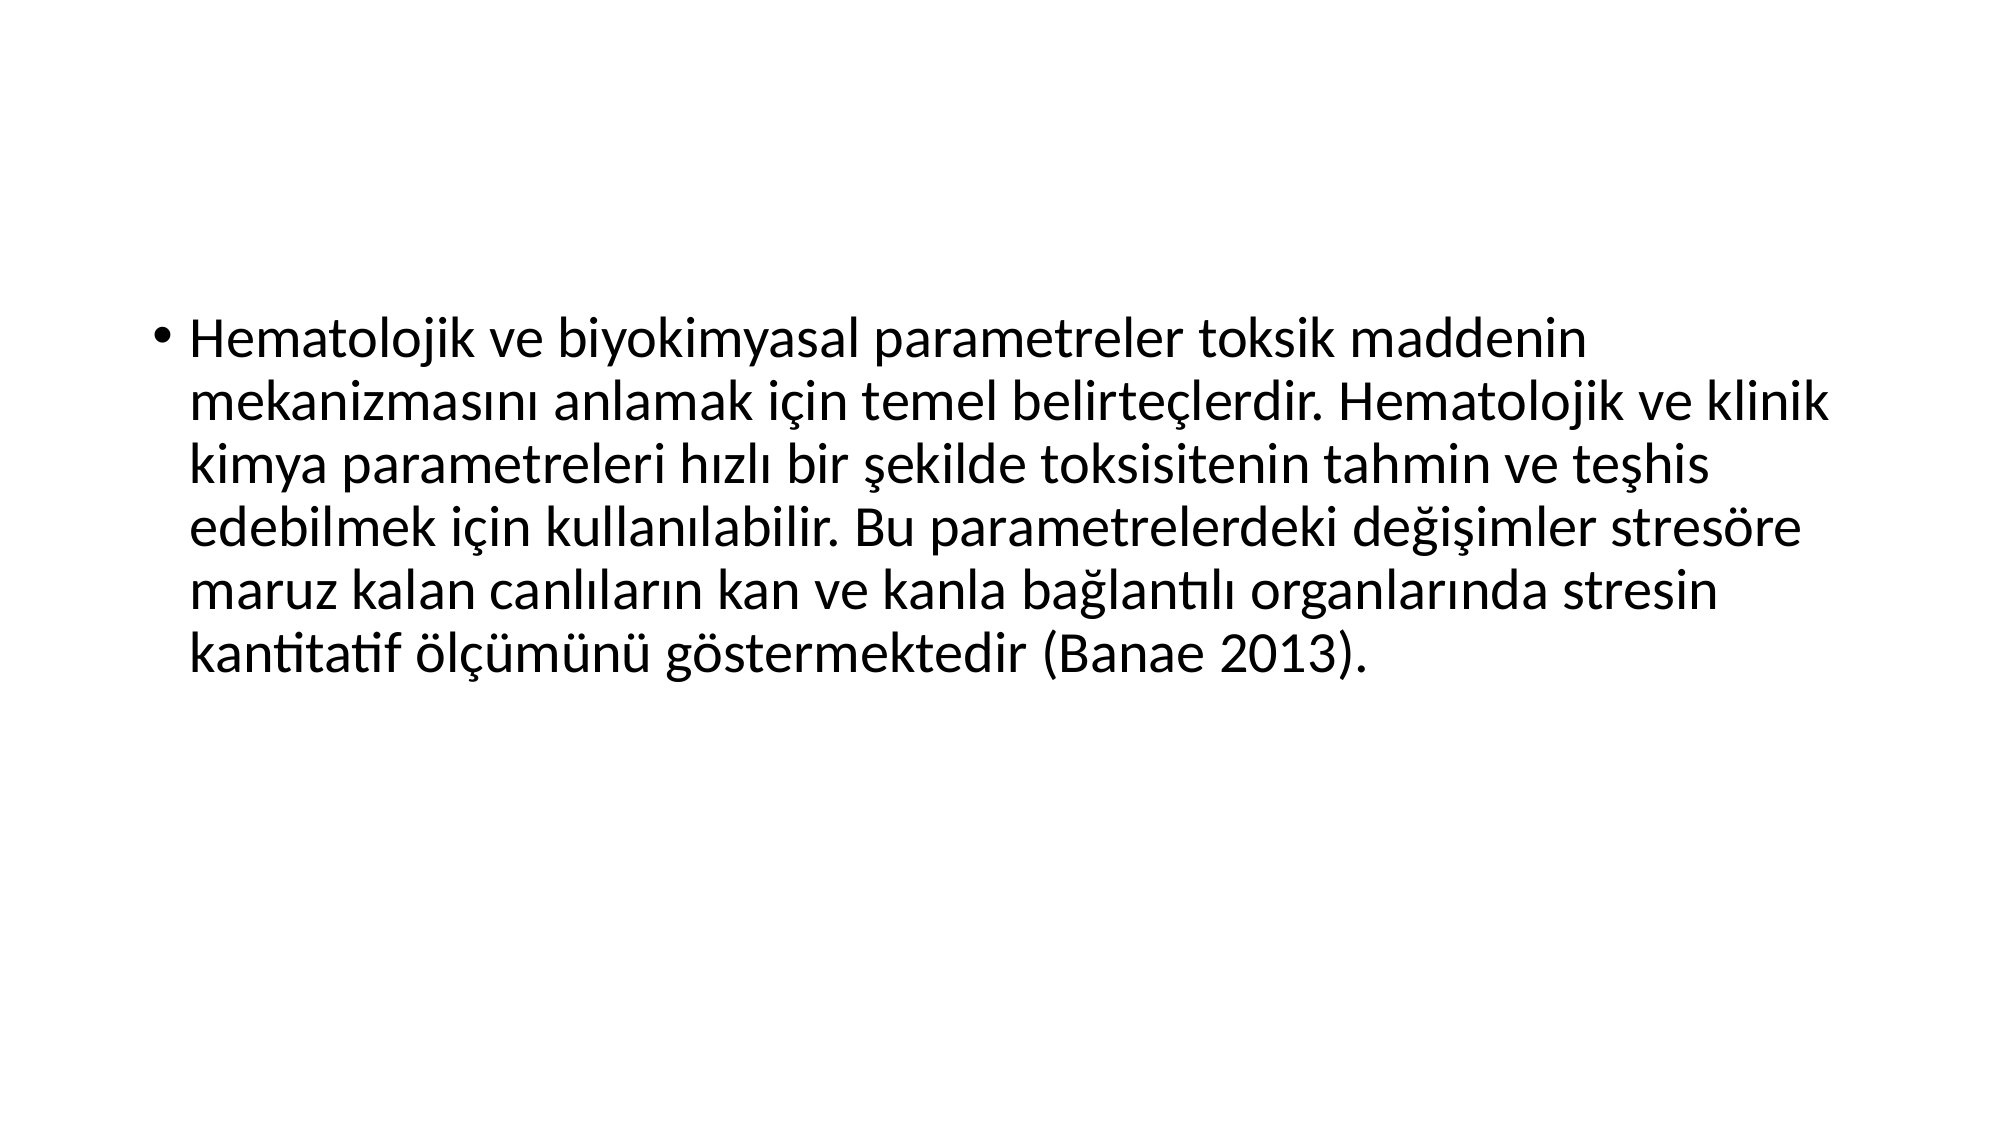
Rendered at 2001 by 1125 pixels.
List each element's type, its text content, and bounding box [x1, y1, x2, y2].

list Hematolojik ve biyokimyasal parametreler toksik maddenin mekanizmasını anlamak için temel belirteçlerdir. Hematolojik ve klinik kimya parametreleri hızlı bir şekilde toksisitenin tahmin ve teşhis edebilmek için kullanılabilir. Bu parametrelerdeki değişimler stresöre maruz kalan canlıların kan ve kanla bağlantılı organlarında stresin kantitatif ölçümünü göstermektedir (Banae 2013). [137, 299, 1863, 1014]
